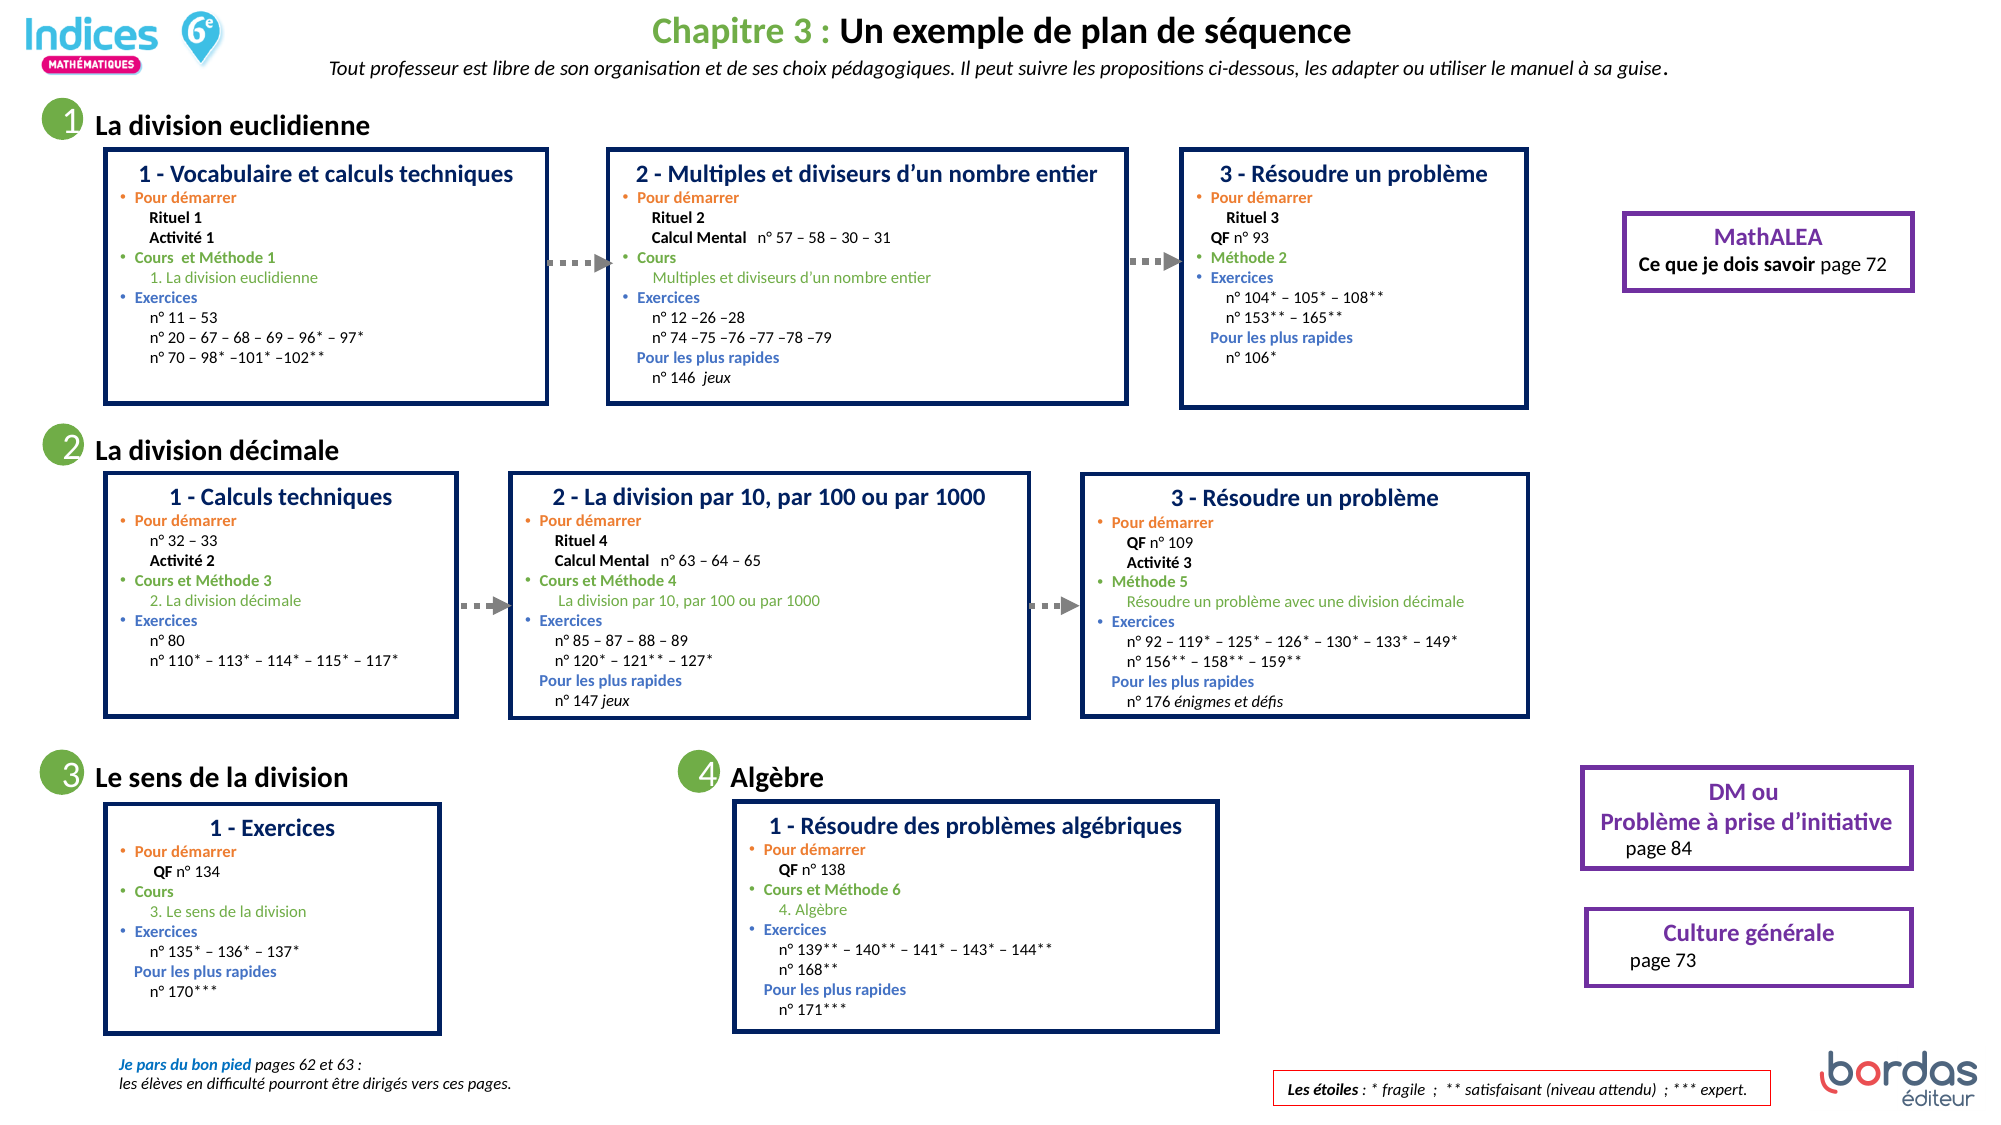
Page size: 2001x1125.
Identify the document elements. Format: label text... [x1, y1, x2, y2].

picture [22, 10, 225, 76]
text_box Culture générale page 73 [1586, 908, 1912, 987]
text_box 3 [39, 749, 80, 795]
text_box DM ou Problème à prise d’initiative page 84 [1581, 767, 1912, 869]
text_box 4 [677, 749, 715, 793]
text_box 2 [42, 423, 80, 466]
text_box MathALEA Ce que je dois savoir page 72 [1623, 212, 1914, 292]
text_box Chapitre 3 : Un exemple de plan de séquence Tout professeur est libre de son organisation et de ses choix pédagogiques. Il peut suivre les propositions ci-dessous, les adapter ou utiliser le manuel à sa guise. [297, 0, 1717, 88]
text_box 1 - Calculs techniques Pour démarrer n° 32 – 33 Activité 2 Cours et Méthode 3 2. La division décimale Exercices n° 80 n° 110* – 113* – 114* – 115* – 117* [104, 472, 457, 717]
text_box 3 - Résoudre un problème Pour démarrer QF n° 109 Activité 3 Méthode 5 Résoudre un problème avec une division décimale Exercices n° 92 – 119* – 125* – 126* – 130* – 133* – 149* n° 156** – 158** – 159** Pour les plus rapides n° 176 énigmes et défis [1081, 473, 1529, 717]
text_box 1 [41, 97, 84, 140]
text_box Algèbre [715, 751, 840, 801]
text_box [105, 149, 1527, 408]
text_box 1 - Résoudre des problèmes algébriques Pour démarrer QF n° 138 Cours et Méthode 6 4. Algèbre Exercices n° 139** – 140** – 141* – 143* – 144** n° 168** Pour les plus rapides n° 171*** [733, 801, 1218, 1032]
text_box La division euclidienne [80, 98, 386, 149]
text_box La division décimale [80, 423, 355, 474]
text_box 1 - Exercices Pour démarrer QF n° 134 Cours 3. Le sens de la division Exercices n° 135* – 136* – 137* Pour les plus rapides n° 170*** [104, 803, 440, 1034]
picture [1809, 1046, 1986, 1111]
text_box Les étoiles : * fragile ; ** satisfaisant (niveau attendu) ; *** expert. [1273, 1070, 1771, 1106]
text_box Je pars du bon pied pages 62 et 63 : les élèves en difficulté pourront être dirigés vers ces pages. [104, 1046, 547, 1101]
text_box Le sens de la division [80, 751, 365, 801]
text_box 2 - La division par 10, par 100 ou par 1000 Pour démarrer Rituel 4 Calcul Mental n° 63 – 64 – 65 Cours et Méthode 4 La division par 10, par 100 ou par 1000 Exercices n° 85 – 87 – 88 – 89 n° 120* – 121** – 127* Pour les plus rapides n° 147 jeux [509, 472, 1030, 719]
